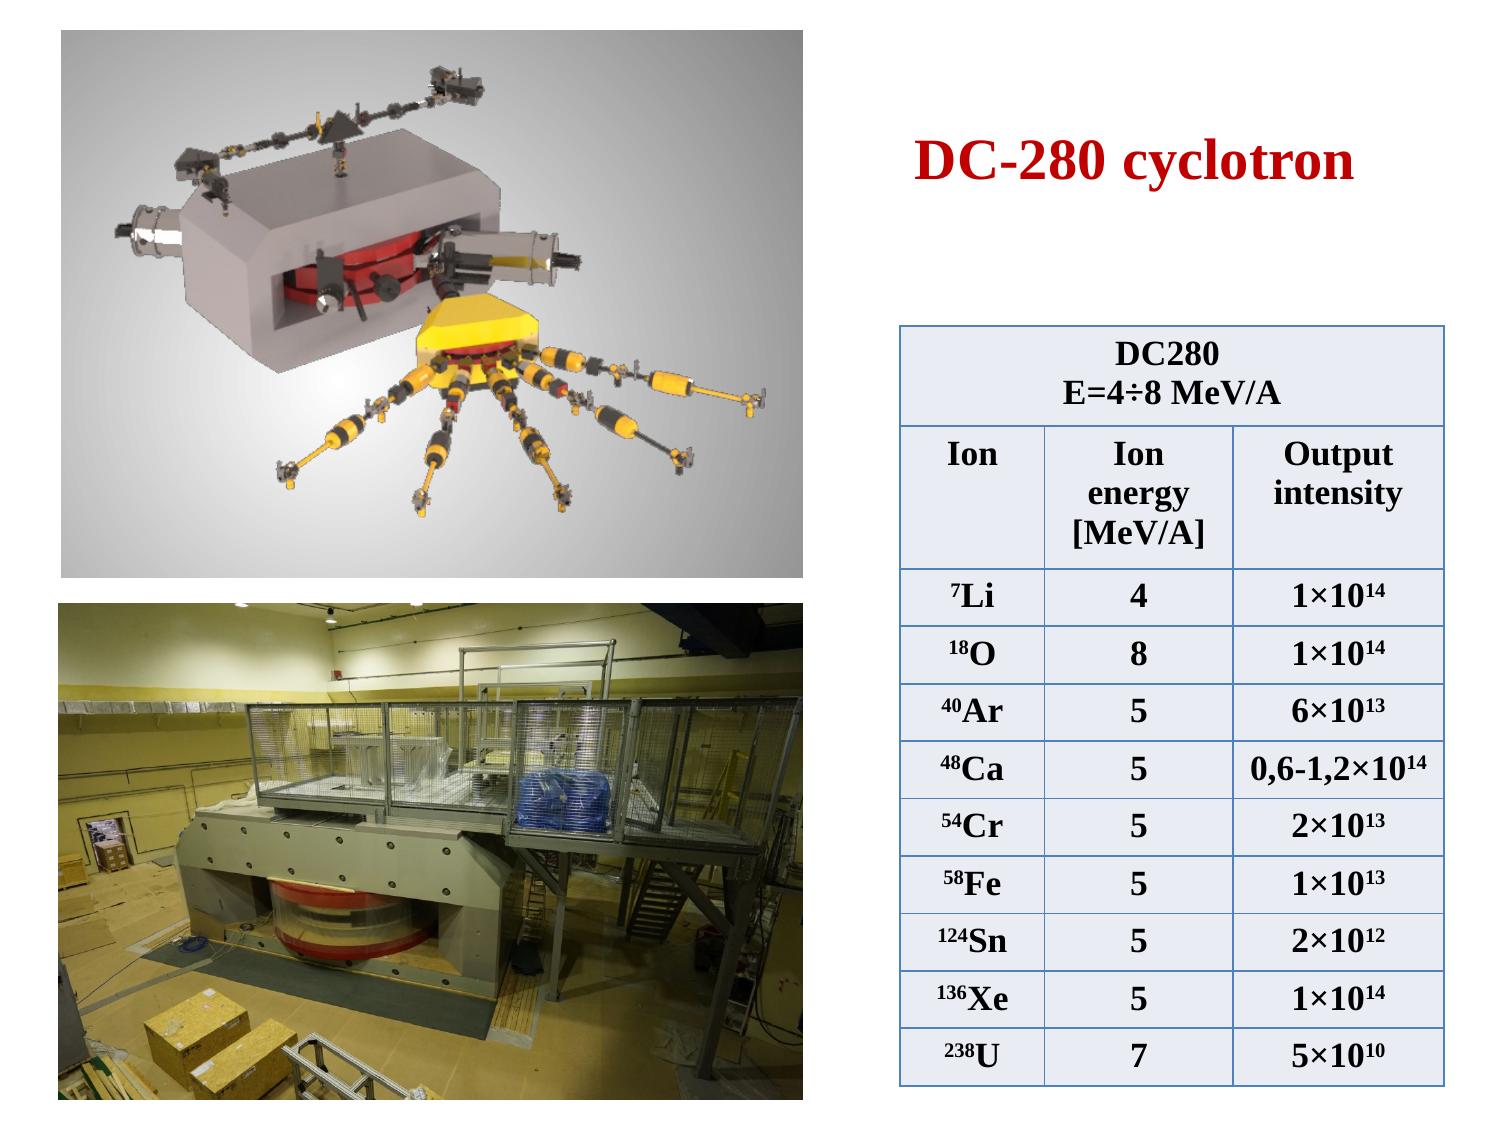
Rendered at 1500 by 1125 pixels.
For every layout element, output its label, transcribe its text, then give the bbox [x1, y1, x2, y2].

table_cell 5 [1045, 742, 1232, 798]
table_cell 136Xe [901, 972, 1044, 1027]
table_cell 0,6-1,2×1014 [1234, 742, 1443, 798]
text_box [61, 30, 803, 579]
table_cell Ion energy [MeV/A] [1045, 427, 1232, 568]
table_cell 6×1013 [1234, 685, 1443, 740]
table_cell 5 [1045, 685, 1232, 740]
table_cell 124Sn [901, 914, 1044, 970]
table_cell 2×1012 [1234, 914, 1443, 970]
table_cell 1×1013 [1234, 857, 1443, 913]
text_box DC-280 cyclotron [903, 113, 1368, 215]
table_cell 1×1014 [1234, 972, 1443, 1027]
table_cell 8 [1045, 627, 1232, 683]
table_cell Ion [901, 427, 1044, 568]
table_cell 7Li [901, 570, 1044, 625]
table_cell 238U [901, 1029, 1044, 1085]
table_header DC280 E=4÷8 MeV/A [901, 327, 1443, 425]
table_cell 1×1014 [1234, 627, 1443, 683]
table_cell Output intensity [1234, 427, 1443, 568]
table_cell 18O [901, 627, 1044, 683]
table_cell 5 [1045, 914, 1232, 970]
table_cell 58Fe [901, 857, 1044, 913]
table_cell 54Cr [901, 799, 1044, 855]
table_cell 7 [1045, 1029, 1232, 1085]
table_cell 5×1010 [1234, 1029, 1443, 1085]
table_cell 5 [1045, 972, 1232, 1027]
table_cell 4 [1045, 570, 1232, 625]
table_cell 40Ar [901, 685, 1044, 740]
table_cell 5 [1045, 799, 1232, 855]
table_cell 2×1013 [1234, 799, 1443, 855]
picture [58, 602, 803, 1100]
table_cell 48Ca [901, 742, 1044, 798]
table_cell 5 [1045, 857, 1232, 913]
table_cell 1×1014 [1234, 570, 1443, 625]
